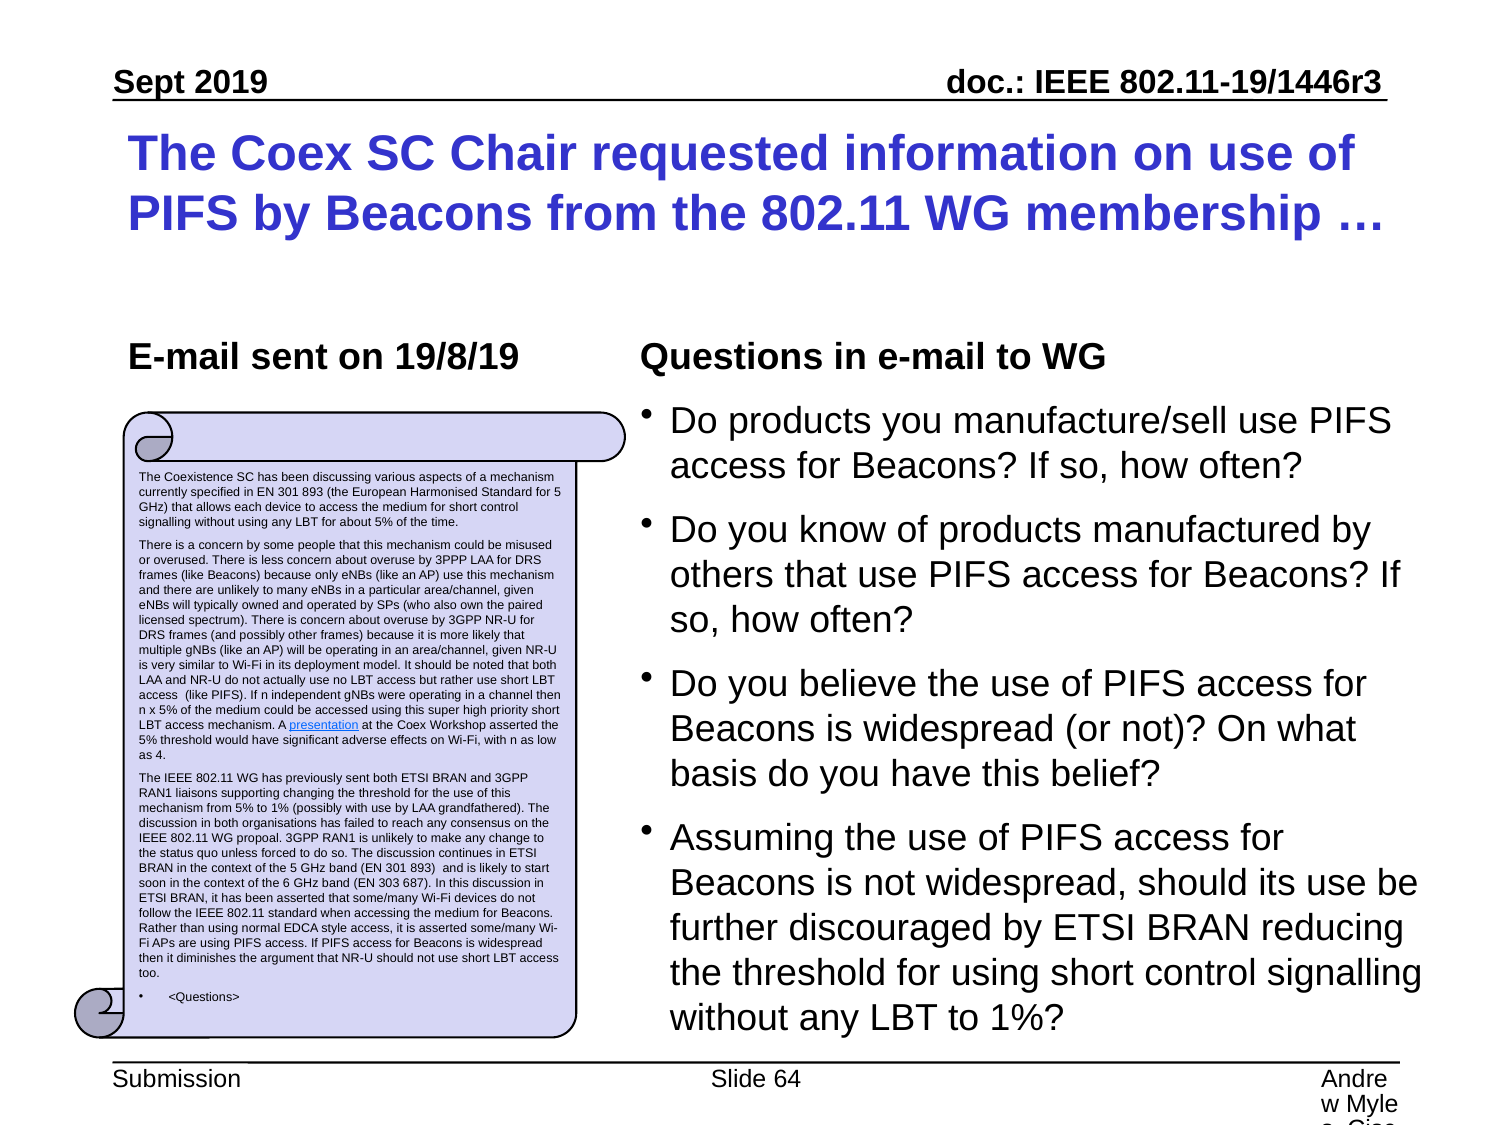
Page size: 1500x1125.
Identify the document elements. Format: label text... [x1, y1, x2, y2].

list Questions in e-mail to WG Do products you manufacture/sell use PIFS access for Beacons? If so, how often? Do you know of products manufactured by others that use PIFS access for Beacons? If so, how often? Do you believe the use of PIFS access for Beacons is widespread (or not)? On what basis do you have this belief? Assuming the use of PIFS access for Beacons is not widespread, should its use be further discouraged by ETSI BRAN reducing the threshold for using short control signalling without any LBT to 1%? [624, 324, 1450, 1000]
slide_number Slide 64 [709, 1061, 803, 1093]
title The Coex SC Chair requested information on use of PIFS by Beacons from the 802.11 WG membership … [112, 112, 1425, 288]
list E-mail sent on 19/8/19 [112, 324, 575, 988]
text_box The Coexistence SC has been discussing various aspects of a mechanism currently specified in EN 301 893 (the European Harmonised Standard for 5 GHz) that allows each device to access the medium for short control signalling without using any LBT for about 5% of the time. There is a concern by some people that this mechanism could be misused or overused. There is less concern about overuse by 3PPP LAA for DRS frames (like Beacons) because only eNBs (like an AP) use this mechanism and there are unlikely to many eNBs in a particular area/channel, given eNBs will typically owned and operated by SPs (who also own the paired licensed spectrum). There is concern about overuse by 3GPP NR-U for DRS frames (and possibly other frames) because it is more likely that multiple gNBs (like an AP) will be operating in an area/channel, given NR-U is very similar to Wi-Fi in its deployment model. It should be noted that both LAA and NR-U do not actually use no LBT access but rather use short LBT access (like PIFS). If n independent gNBs were operating in a channel then n x 5% of the medium could be accessed using this super high priority short LBT access mechanism. A presentation at the Coex Workshop asserted the 5% threshold would have significant adverse effects on Wi-Fi, with n as low as 4. The IEEE 802.11 WG has previously sent both ETSI BRAN and 3GPP RAN1 liaisons supporting changing the threshold for the use of this mechanism from 5% to 1% (possibly with use by LAA grandfathered). The discussion in both organisations has failed to reach any consensus on the IEEE 802.11 WG propoal. 3GPP RAN1 is unlikely to make any change to the status quo unless forced to do so. The discussion continues in ETSI BRAN in the context of the 5 GHz band (EN 301 893) and is likely to start soon in the context of the 6 GHz band (EN 303 687). In this discussion in ETSI BRAN, it has been asserted that some/many Wi-Fi devices do not follow the IEEE 802.11 standard when accessing the medium for Beacons. Rather than using normal EDCA style access, it is asserted some/many Wi-Fi APs are using PIFS access. If PIFS access for Beacons is widespread then it diminishes the argument that NR-U should not use short LBT access too. <Questions> [75, 412, 625, 1038]
footer Andrew Myles, Cisco [1320, 1061, 1402, 1093]
